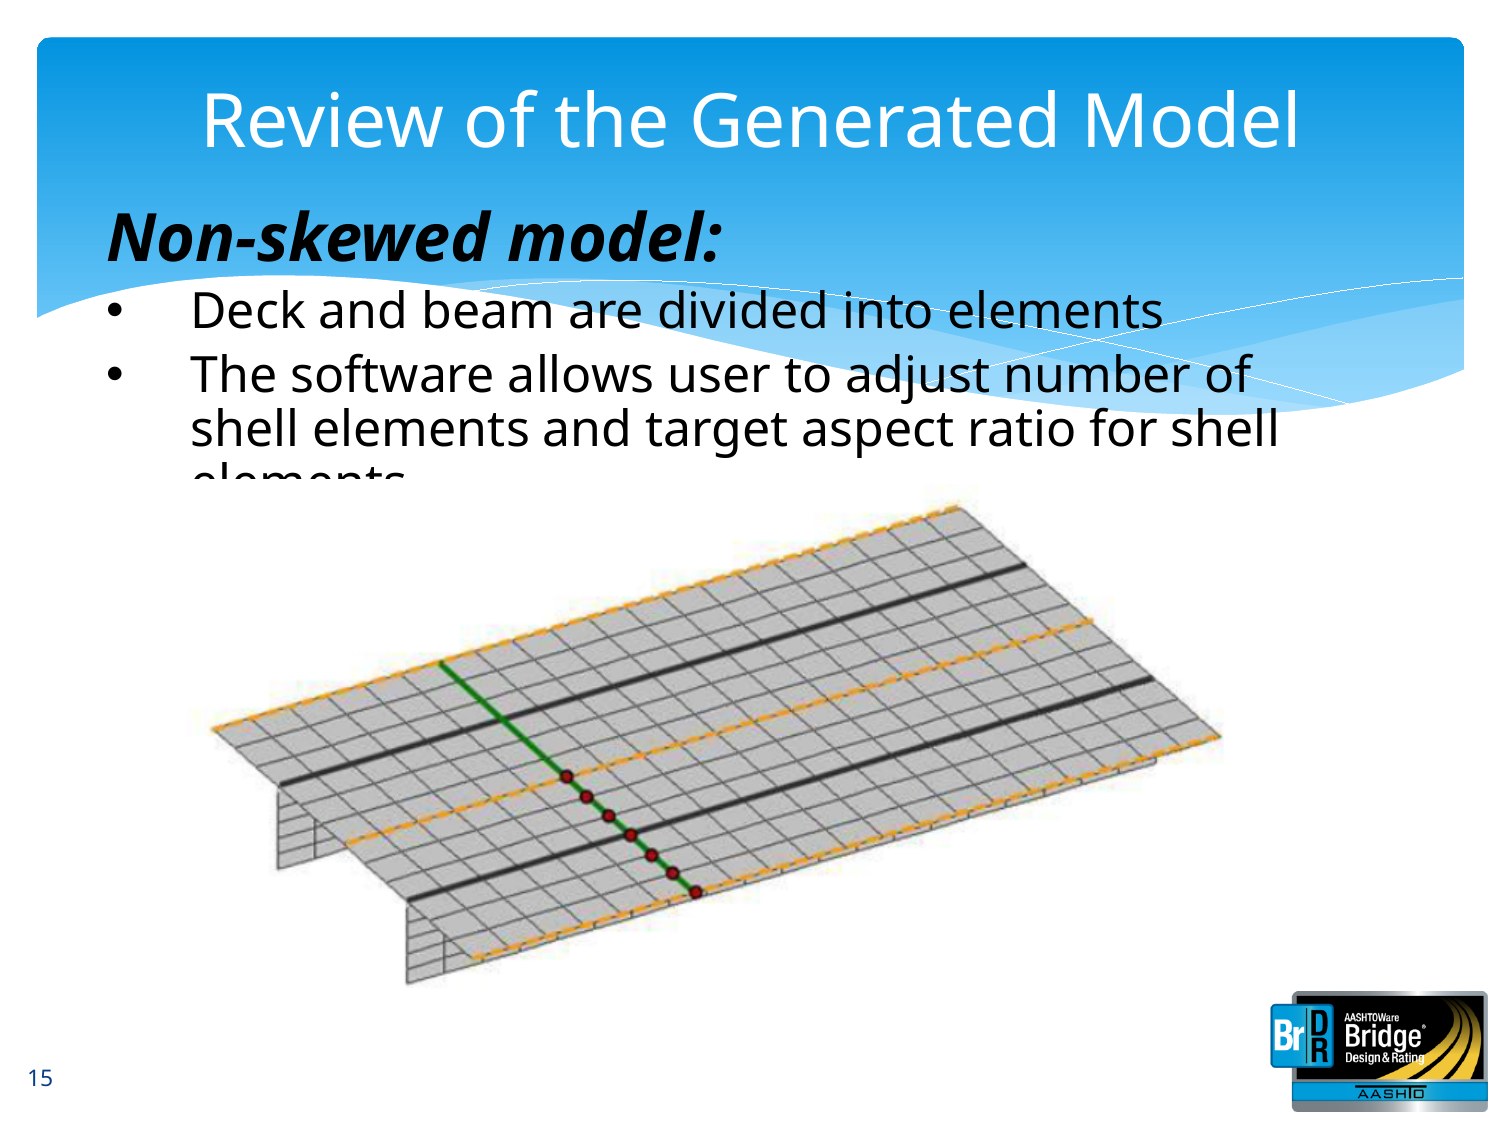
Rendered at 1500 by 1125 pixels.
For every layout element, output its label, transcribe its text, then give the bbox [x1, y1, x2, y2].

slide_number 15 [12, 1049, 203, 1110]
picture [1270, 991, 1488, 1112]
title Review of the Generated Model [38, 75, 1464, 225]
picture [179, 479, 1257, 1040]
text_box Non-skewed model: Deck and beam are divided into elements The software allows user to adjust number of shell elements and target aspect ratio for shell elements [91, 225, 1309, 477]
